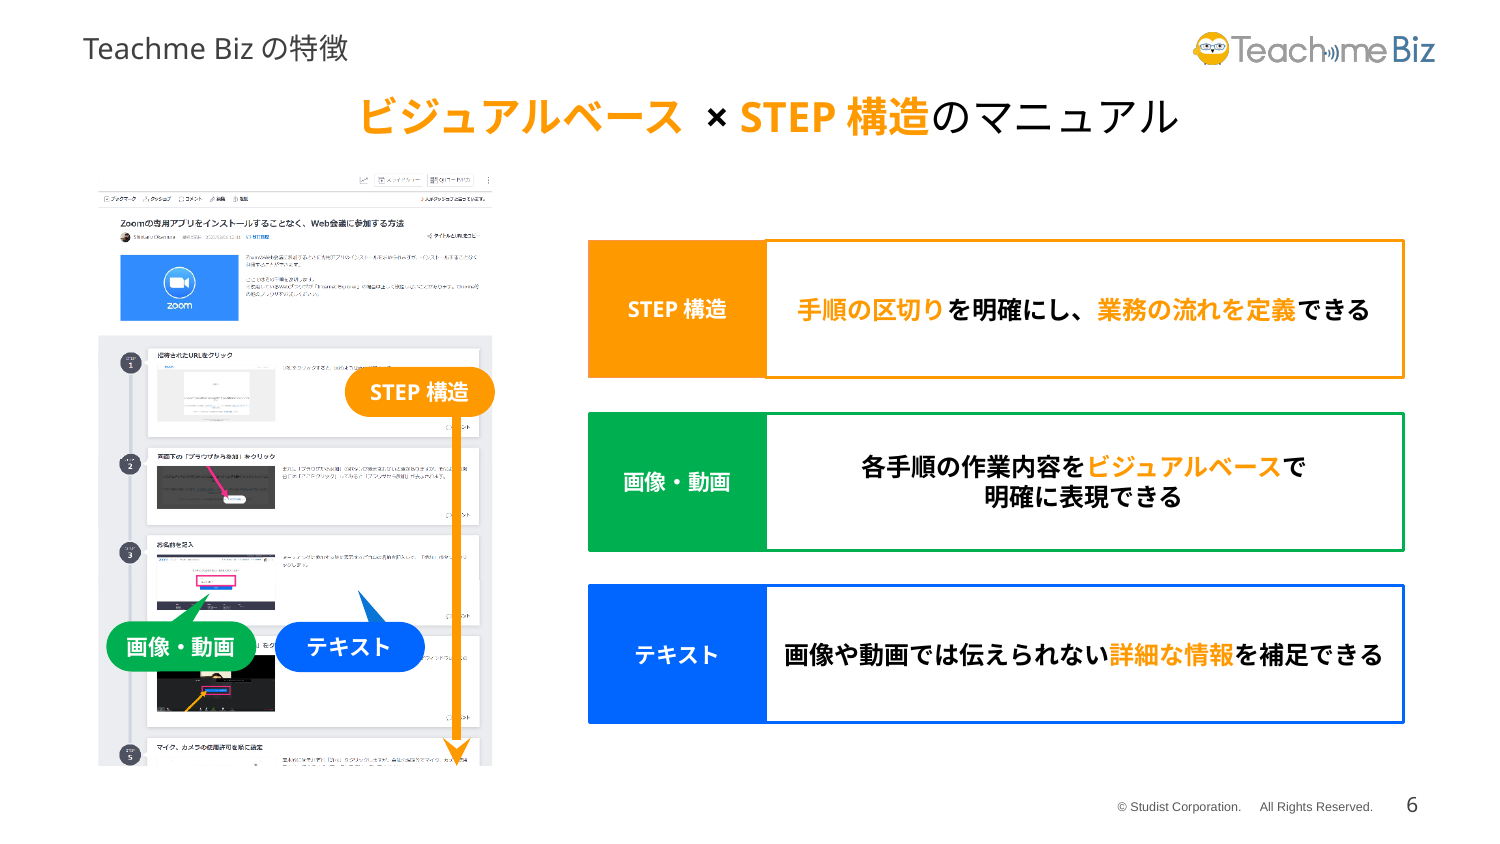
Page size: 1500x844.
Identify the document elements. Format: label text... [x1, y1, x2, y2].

text_box テキスト [589, 585, 765, 723]
text_box 画像・動画 [589, 413, 765, 551]
text_box 手順の区切りを明確にし、業務の流れを定義できる [765, 240, 1404, 378]
text_box 各手順の作業内容をビジュアルベースで 明確に表現できる [765, 413, 1404, 551]
list ビジュアルベース × STEP構造のマニュアル [35, 76, 1465, 156]
picture [98, 580, 456, 766]
title Teachme Bizの特徴 [68, 0, 1438, 97]
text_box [96, 168, 495, 583]
picture [457, 580, 493, 766]
text_box 画像や動画では伝えられない詳細な情報を補足できる [765, 585, 1404, 723]
slide_number 6 [1400, 555, 1468, 844]
text_box STEP構造 [589, 240, 765, 378]
